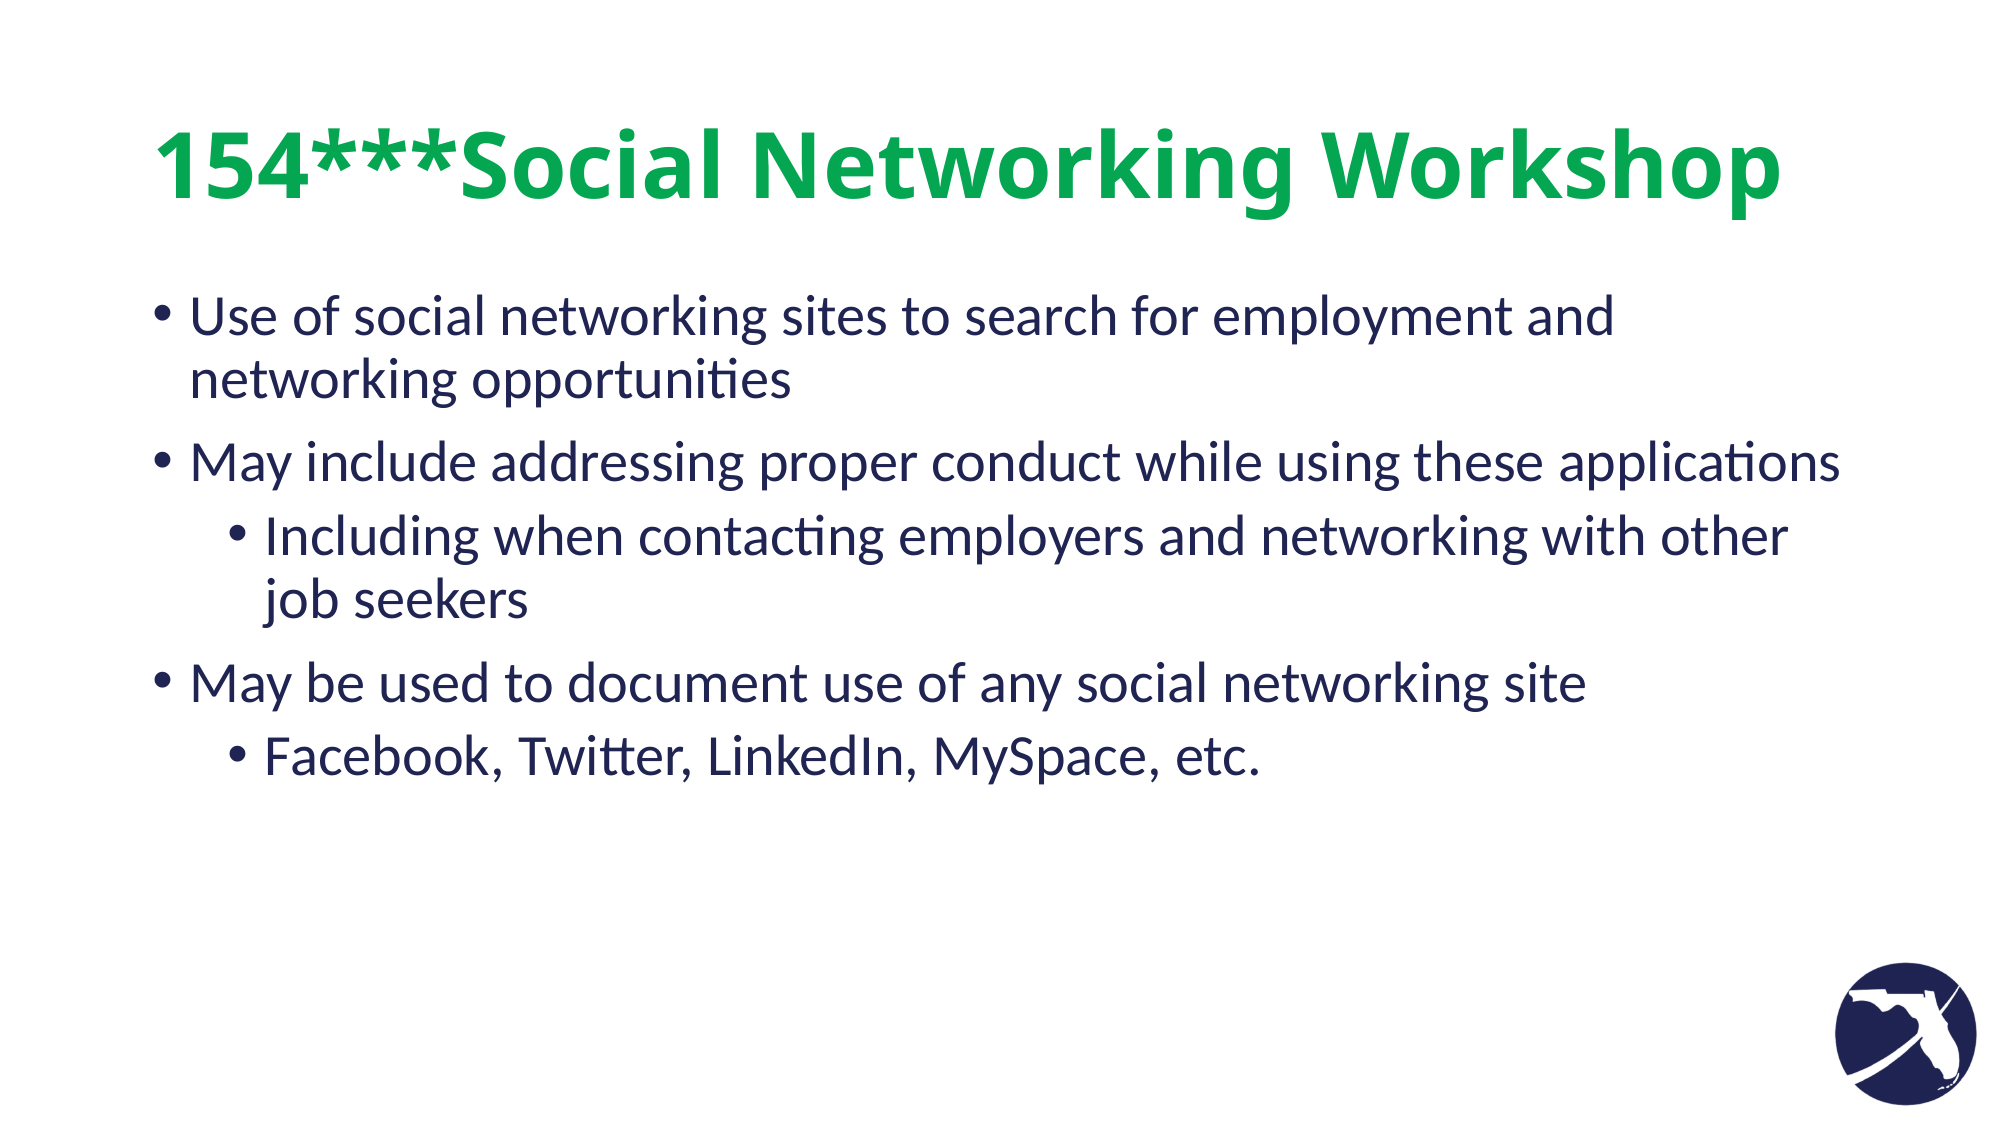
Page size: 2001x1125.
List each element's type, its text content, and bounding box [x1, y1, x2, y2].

title 154***Social Networking Workshop [137, 59, 1863, 277]
picture [1834, 961, 1979, 1109]
list Use of social networking sites to search for employment and networking opportunities May include addressing proper conduct while using these applications Including when contacting employers and networking with other job seekers May be used to document use of any social networking site Facebook, Twitter, LinkedIn, MySpace, etc. [137, 277, 1863, 1028]
